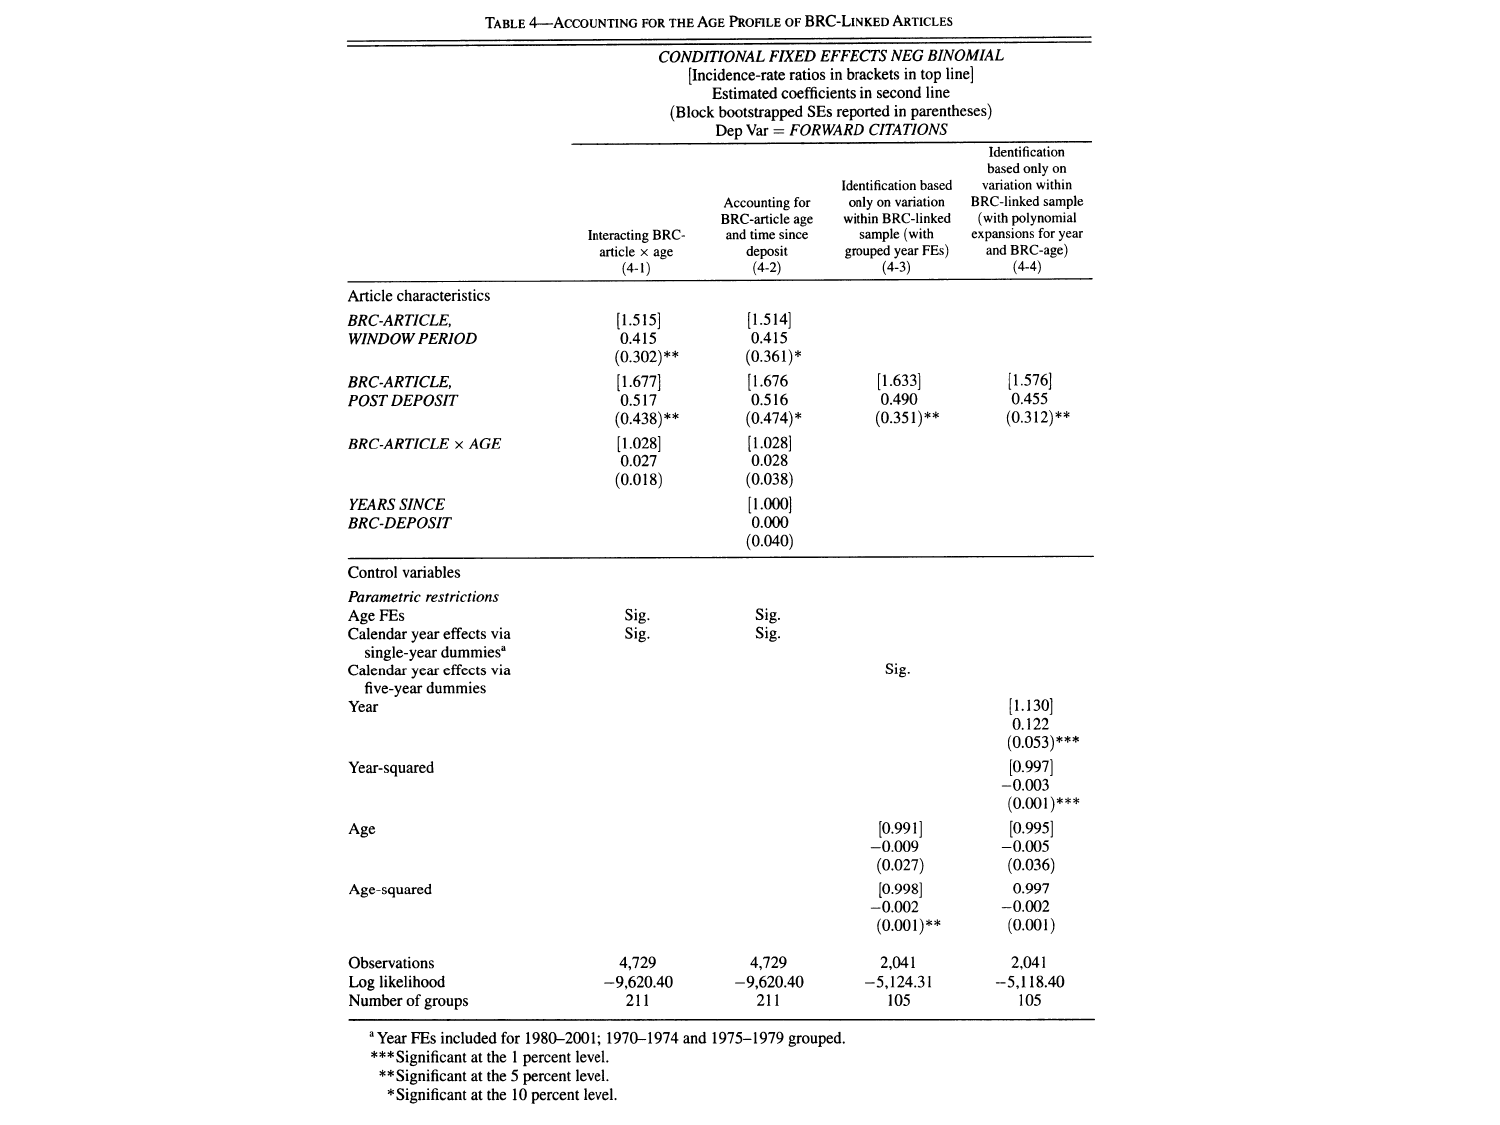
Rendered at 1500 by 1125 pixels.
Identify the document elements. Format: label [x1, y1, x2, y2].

picture [336, 6, 1117, 1111]
